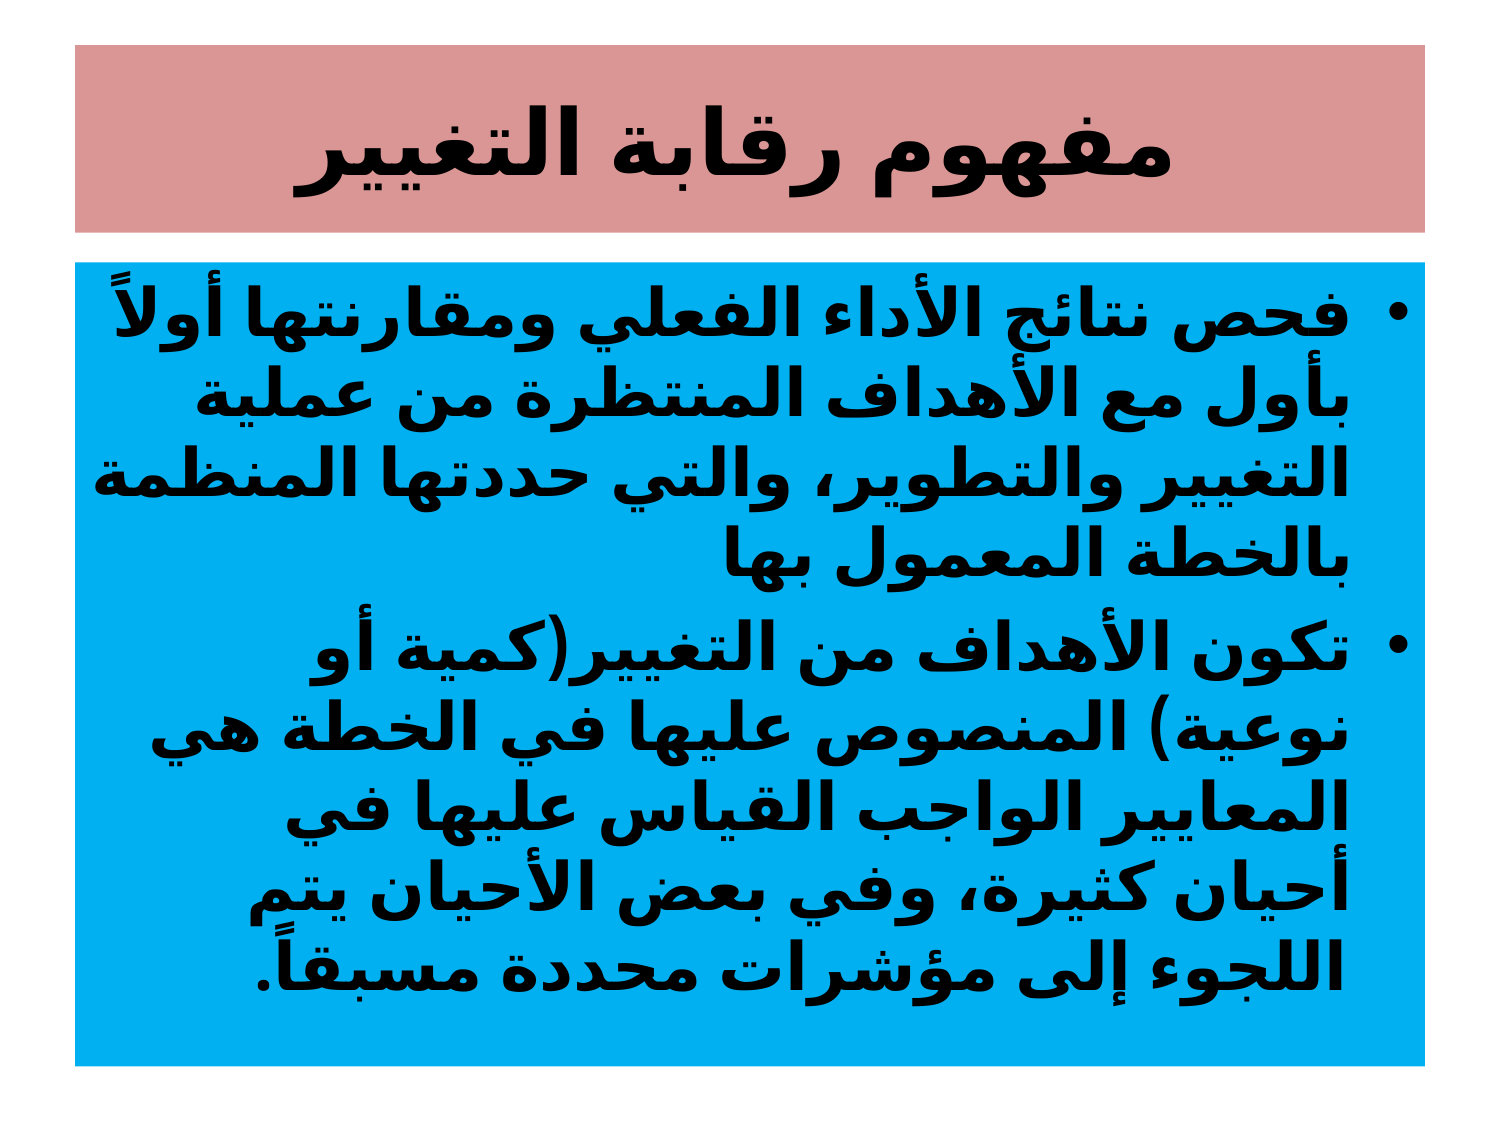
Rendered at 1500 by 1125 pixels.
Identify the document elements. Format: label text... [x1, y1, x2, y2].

title مفهوم رقابة التغيير [75, 45, 1425, 233]
list فحص نتائج الأداء الفعلي ومقارنتها أولاً بأول مع الأهداف المنتظرة من عملية التغيير والتطوير، والتي حددتها المنظمة بالخطة المعمول بها تكون الأهداف من التغيير(كمية أو نوعية) المنصوص عليها في الخطة هي المعايير الواجب القياس عليها في أحيان كثيرة، وفي بعض الأحيان يتم اللجوء إلى مؤشرات محددة مسبقاً. [75, 262, 1425, 1067]
